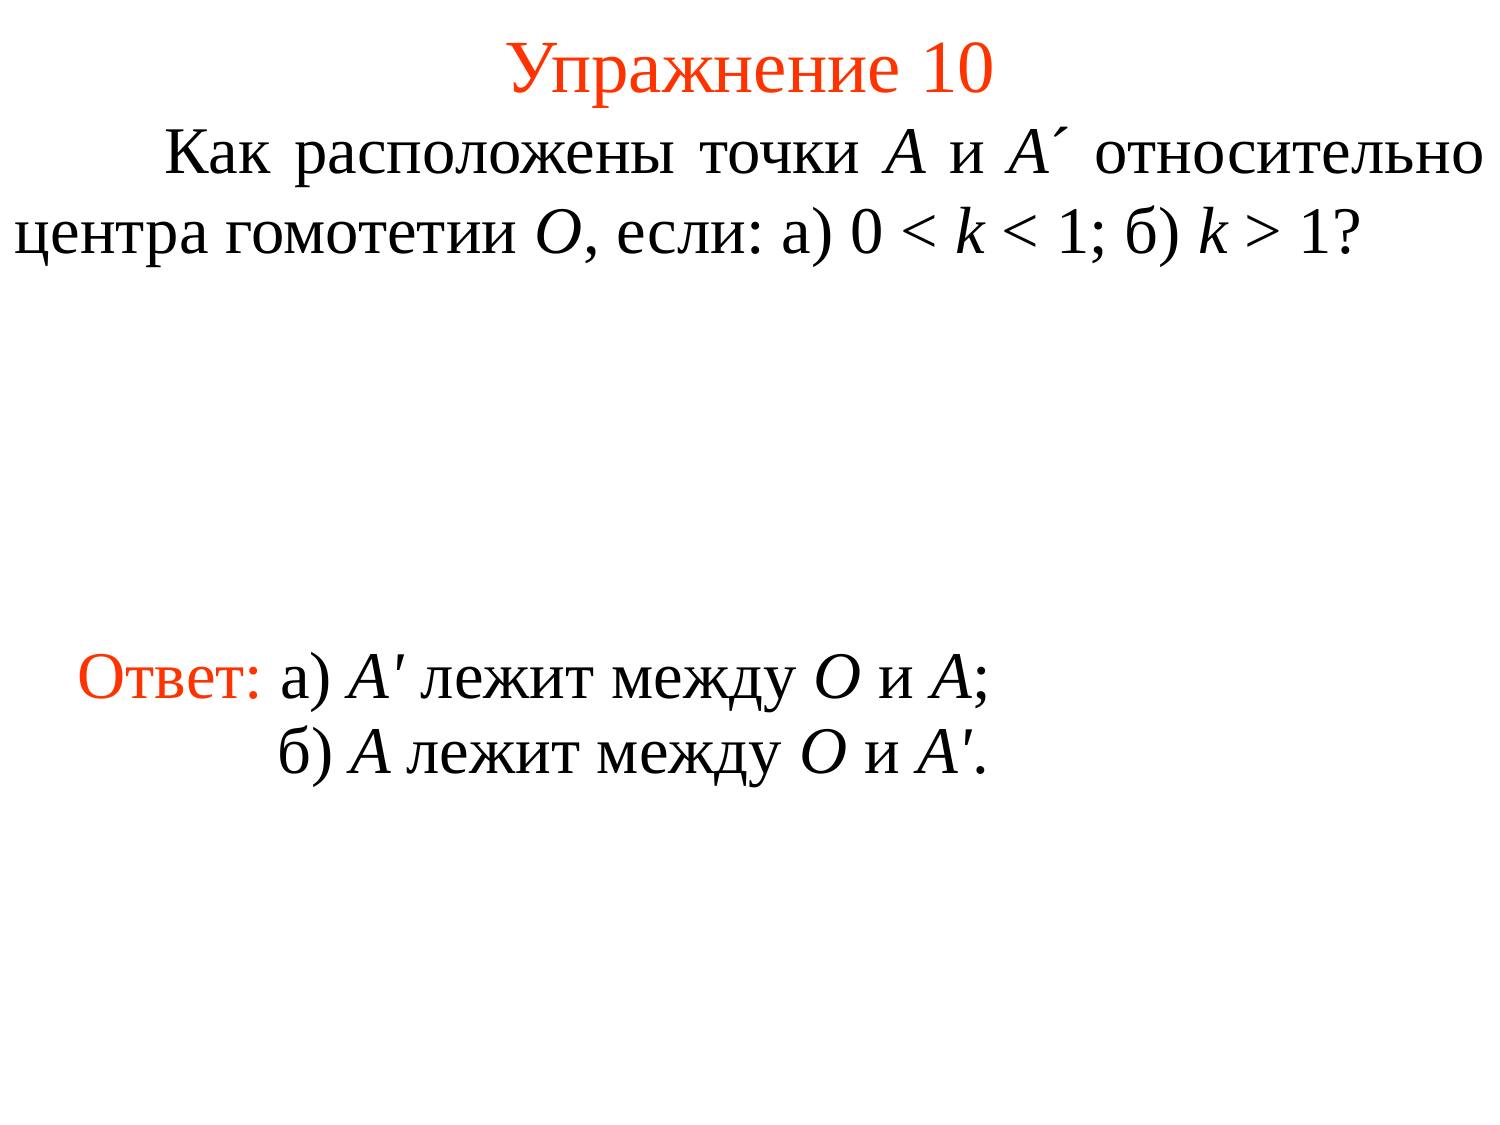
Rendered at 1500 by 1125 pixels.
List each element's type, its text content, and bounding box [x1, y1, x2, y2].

title Упражнение 10 [112, 24, 1388, 99]
text_box б) A лежит между O и A'. [262, 699, 1175, 795]
text_box Ответ: а) A' лежит между O и A; [62, 624, 1450, 720]
text_box Как расположены точки A и A´ относительно центра гомотетии O, если: а) 0 < k < 1; б) k > 1? [0, 99, 1500, 275]
